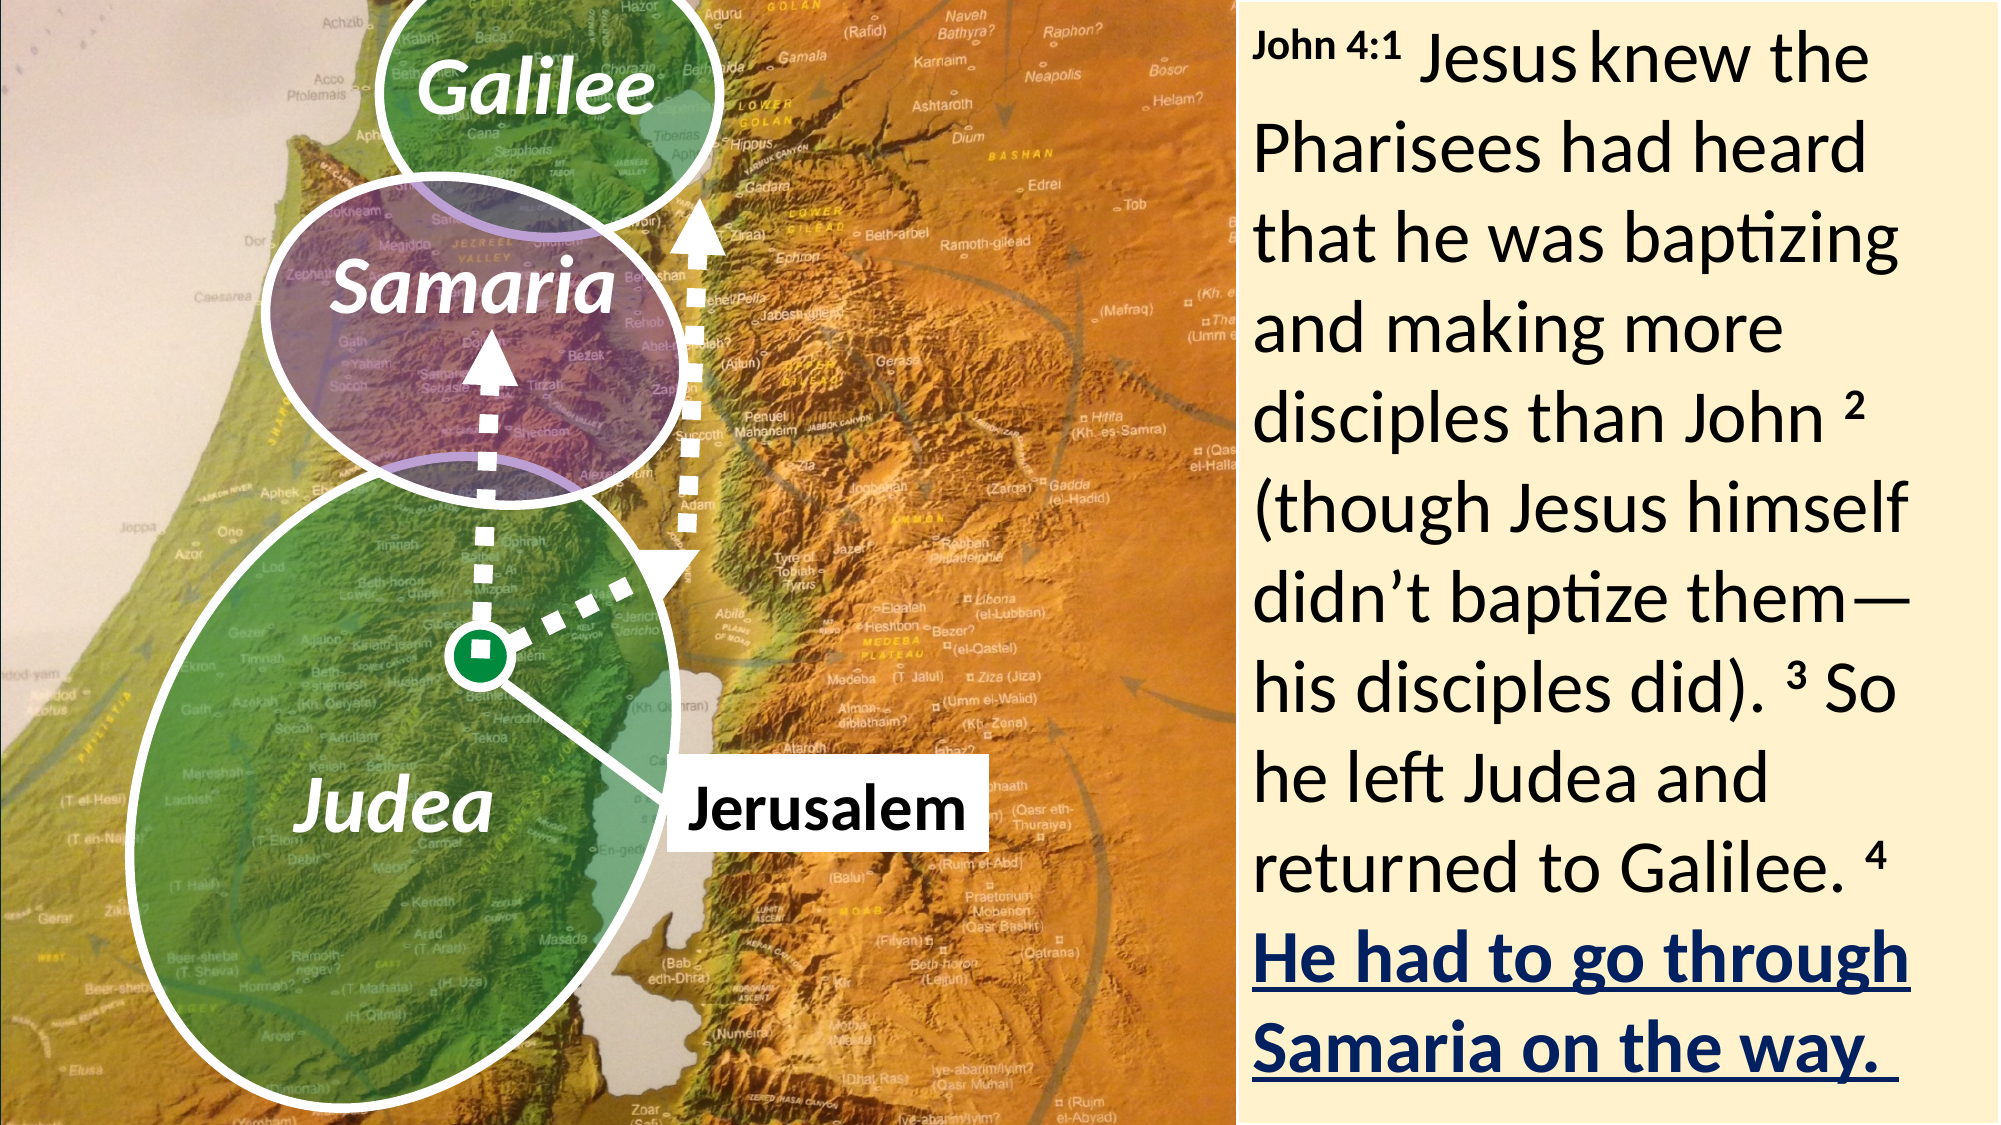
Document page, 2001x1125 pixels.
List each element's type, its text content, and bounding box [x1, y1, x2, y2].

picture [2, 0, 1236, 1125]
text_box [686, 198, 700, 533]
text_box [480, 328, 493, 659]
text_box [511, 549, 700, 644]
text_box John 4:1 Jesus knew the Pharisees had heard that he was baptizing and making more disciples than John 2 (though Jesus himself didn’t baptize them—his disciples did). 3 So he left Judea and returned to Galilee. 4 He had to go through Samaria on the way. [1236, 0, 2000, 1125]
